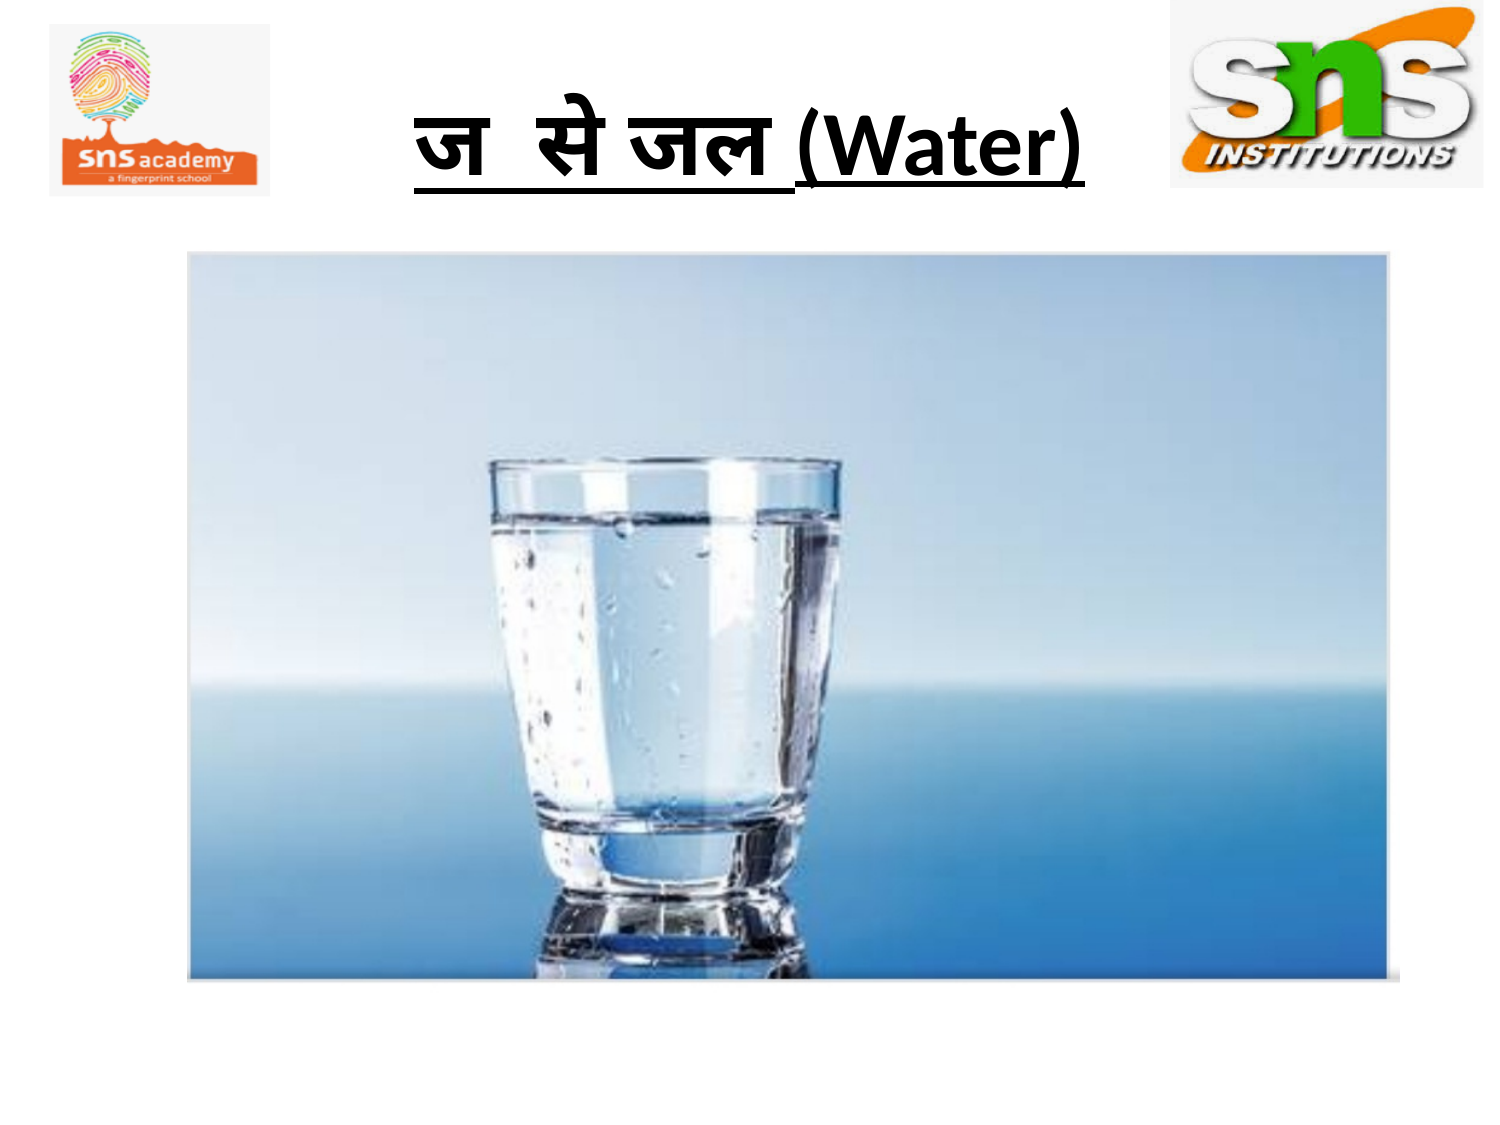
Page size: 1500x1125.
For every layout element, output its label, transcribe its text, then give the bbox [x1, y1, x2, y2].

title ज से जल (Water) [75, 45, 1425, 233]
picture [37, 24, 276, 201]
picture [1162, 0, 1500, 188]
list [187, 249, 1401, 993]
